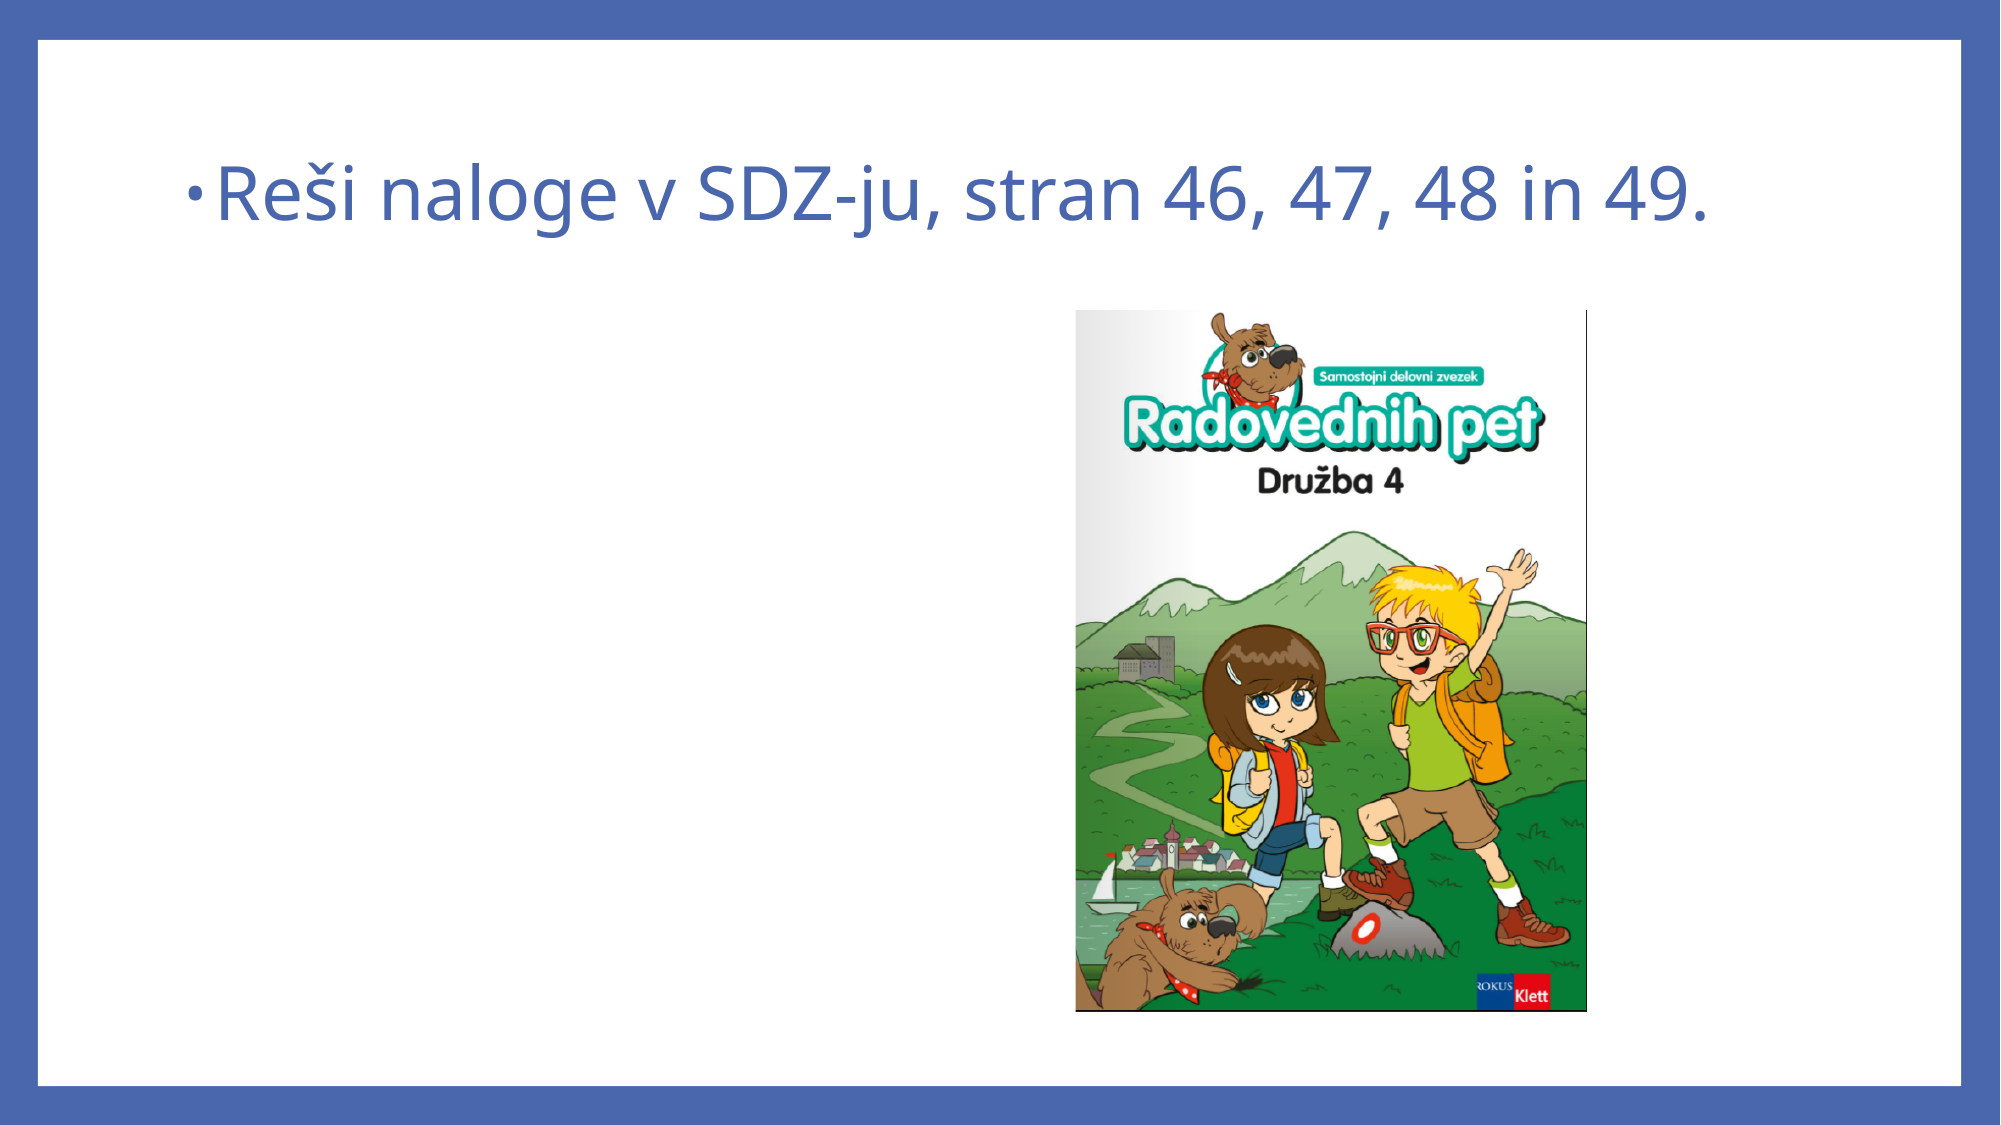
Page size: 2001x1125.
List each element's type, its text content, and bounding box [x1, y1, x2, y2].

picture [1075, 310, 1588, 1012]
list Reši naloge v SDZ-ju, stran 46, 47, 48 in 49. [161, 148, 1782, 811]
